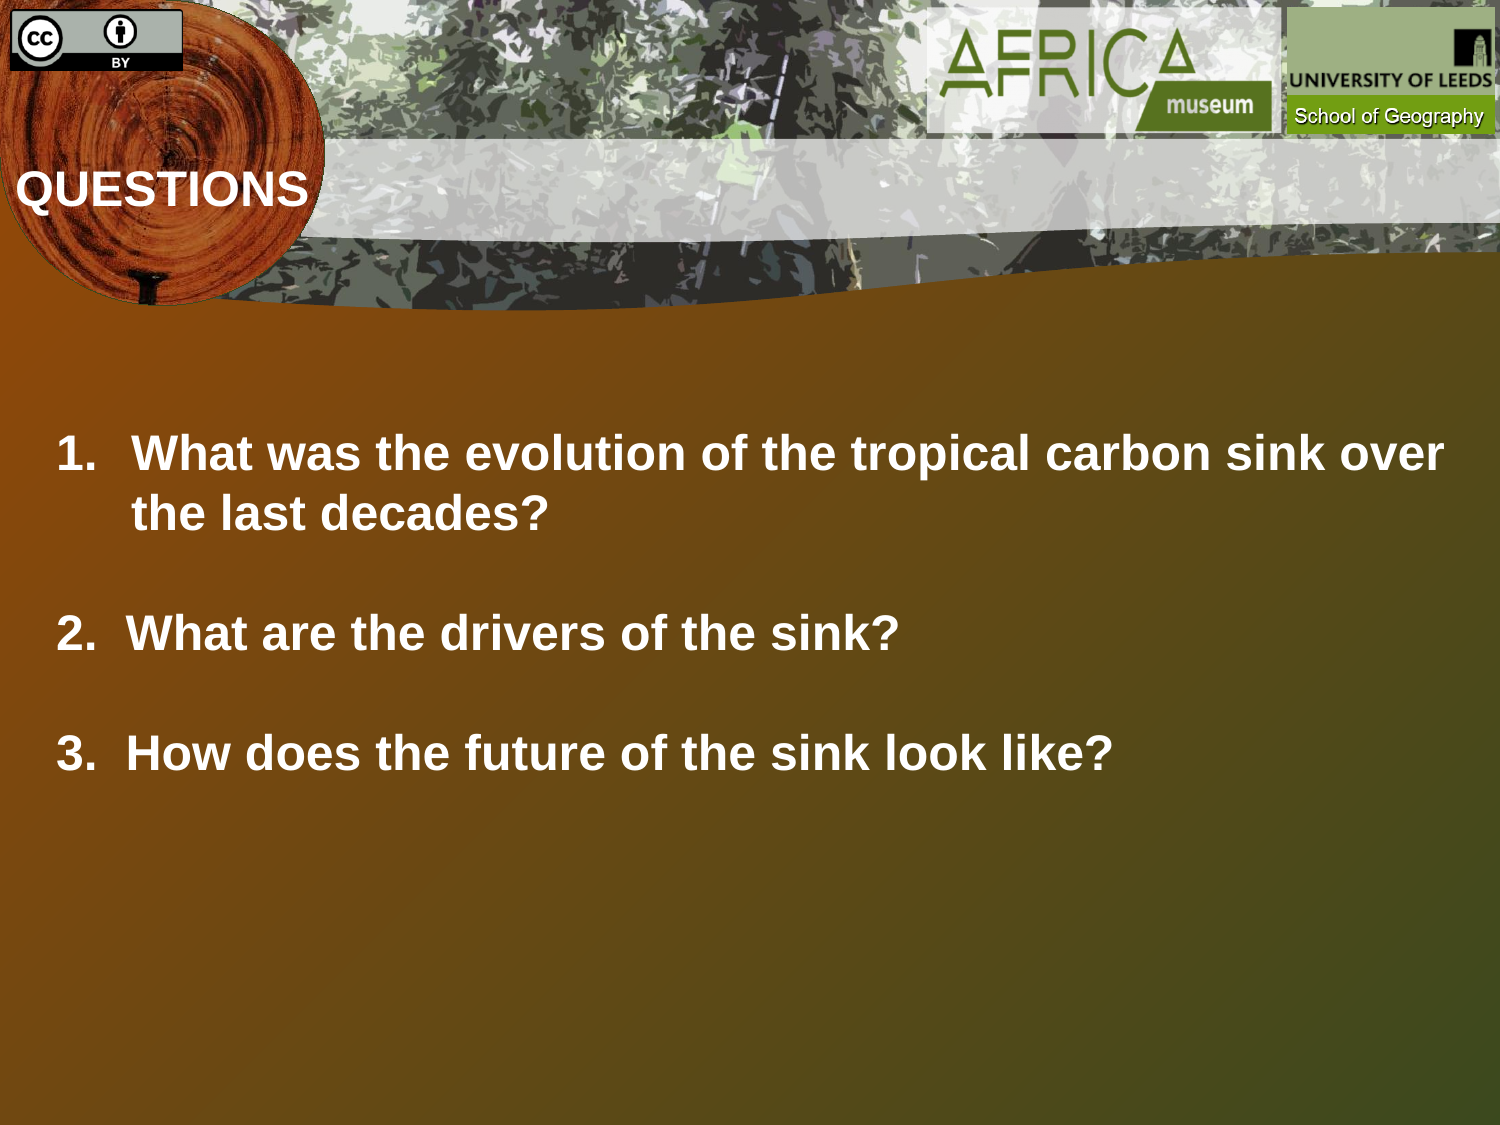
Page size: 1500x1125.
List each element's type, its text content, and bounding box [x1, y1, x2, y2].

text_box What was the evolution of the tropical carbon sink over the last decades? 2. What are the drivers of the sink? 3. How does the future of the sink look like? [39, 314, 1473, 1061]
picture [0, 0, 1500, 315]
